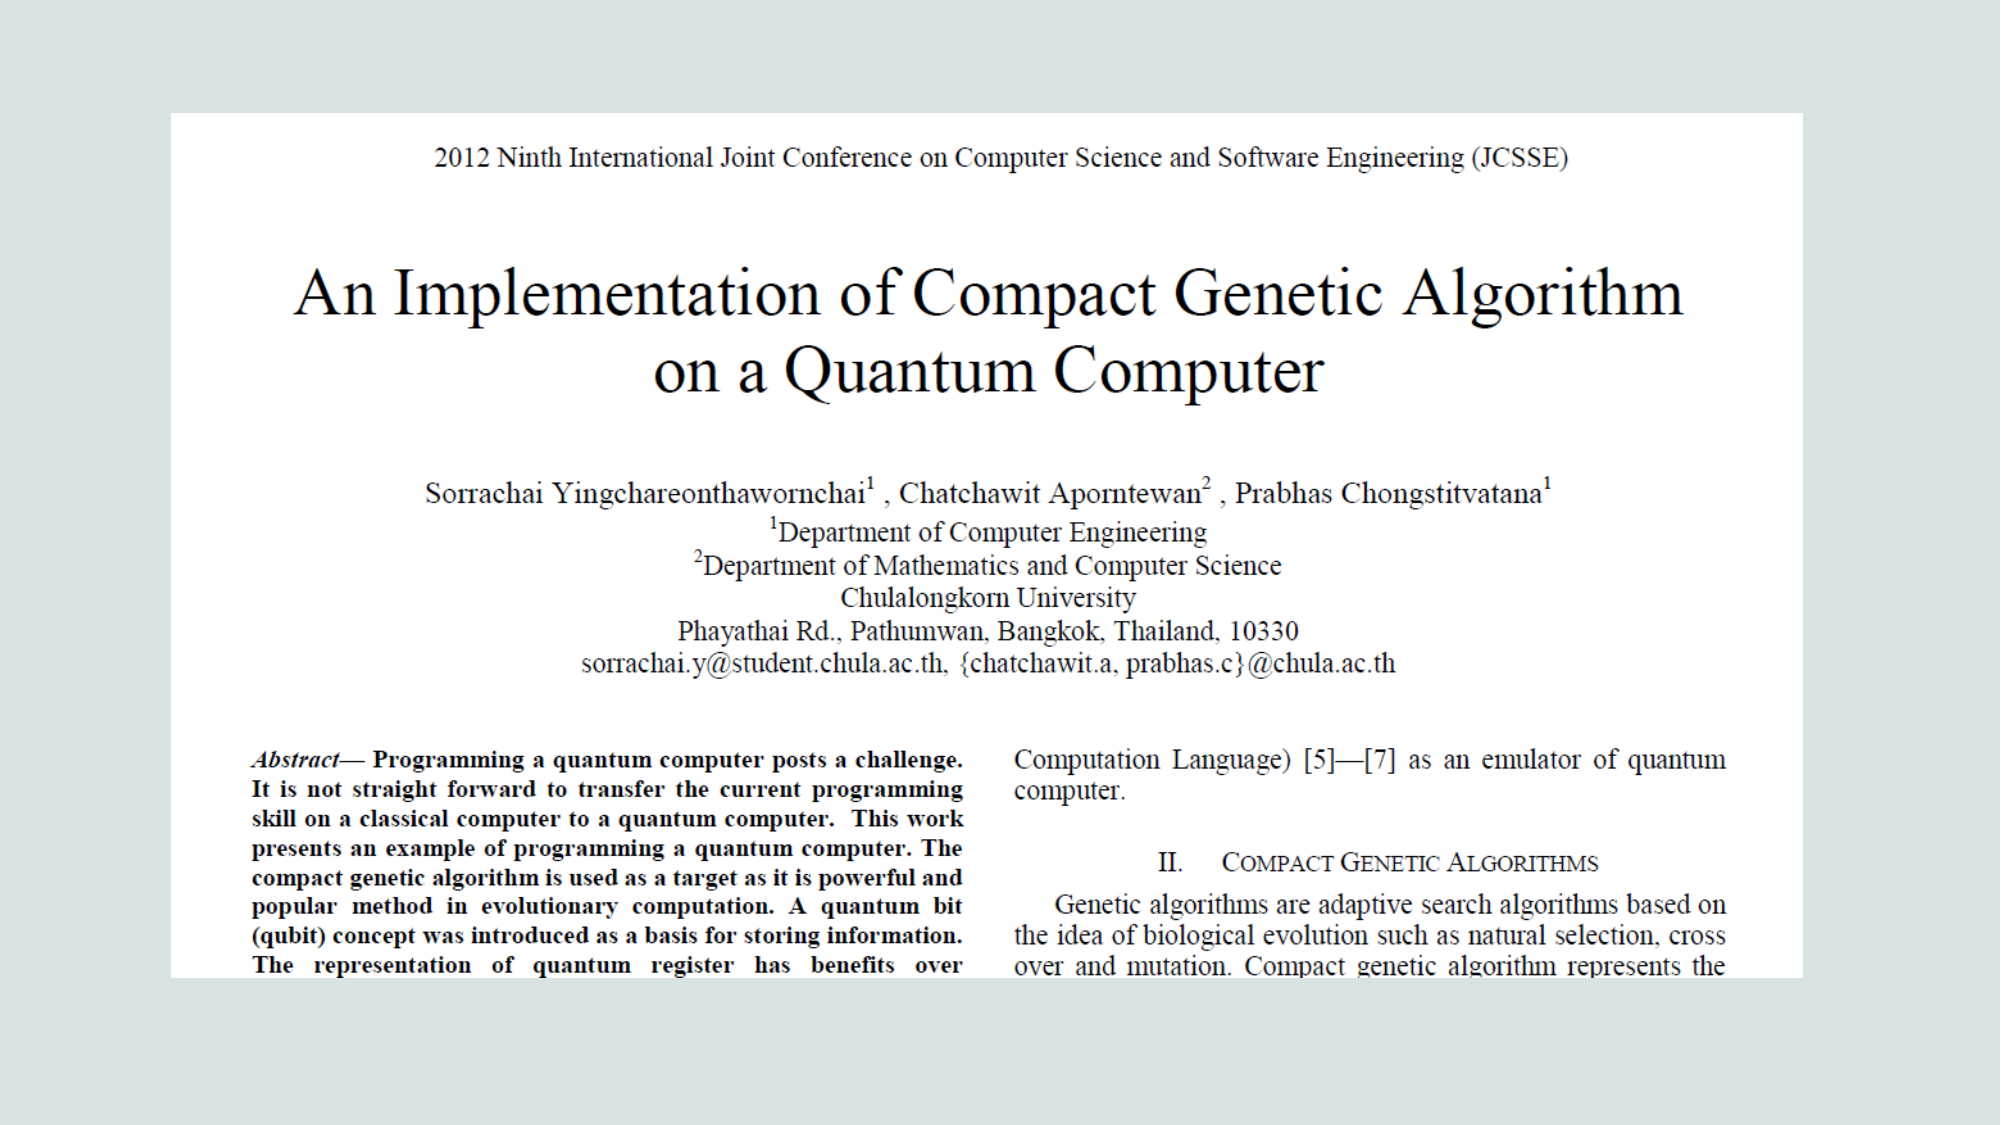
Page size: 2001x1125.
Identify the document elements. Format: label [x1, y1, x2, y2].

list [170, 113, 1803, 978]
